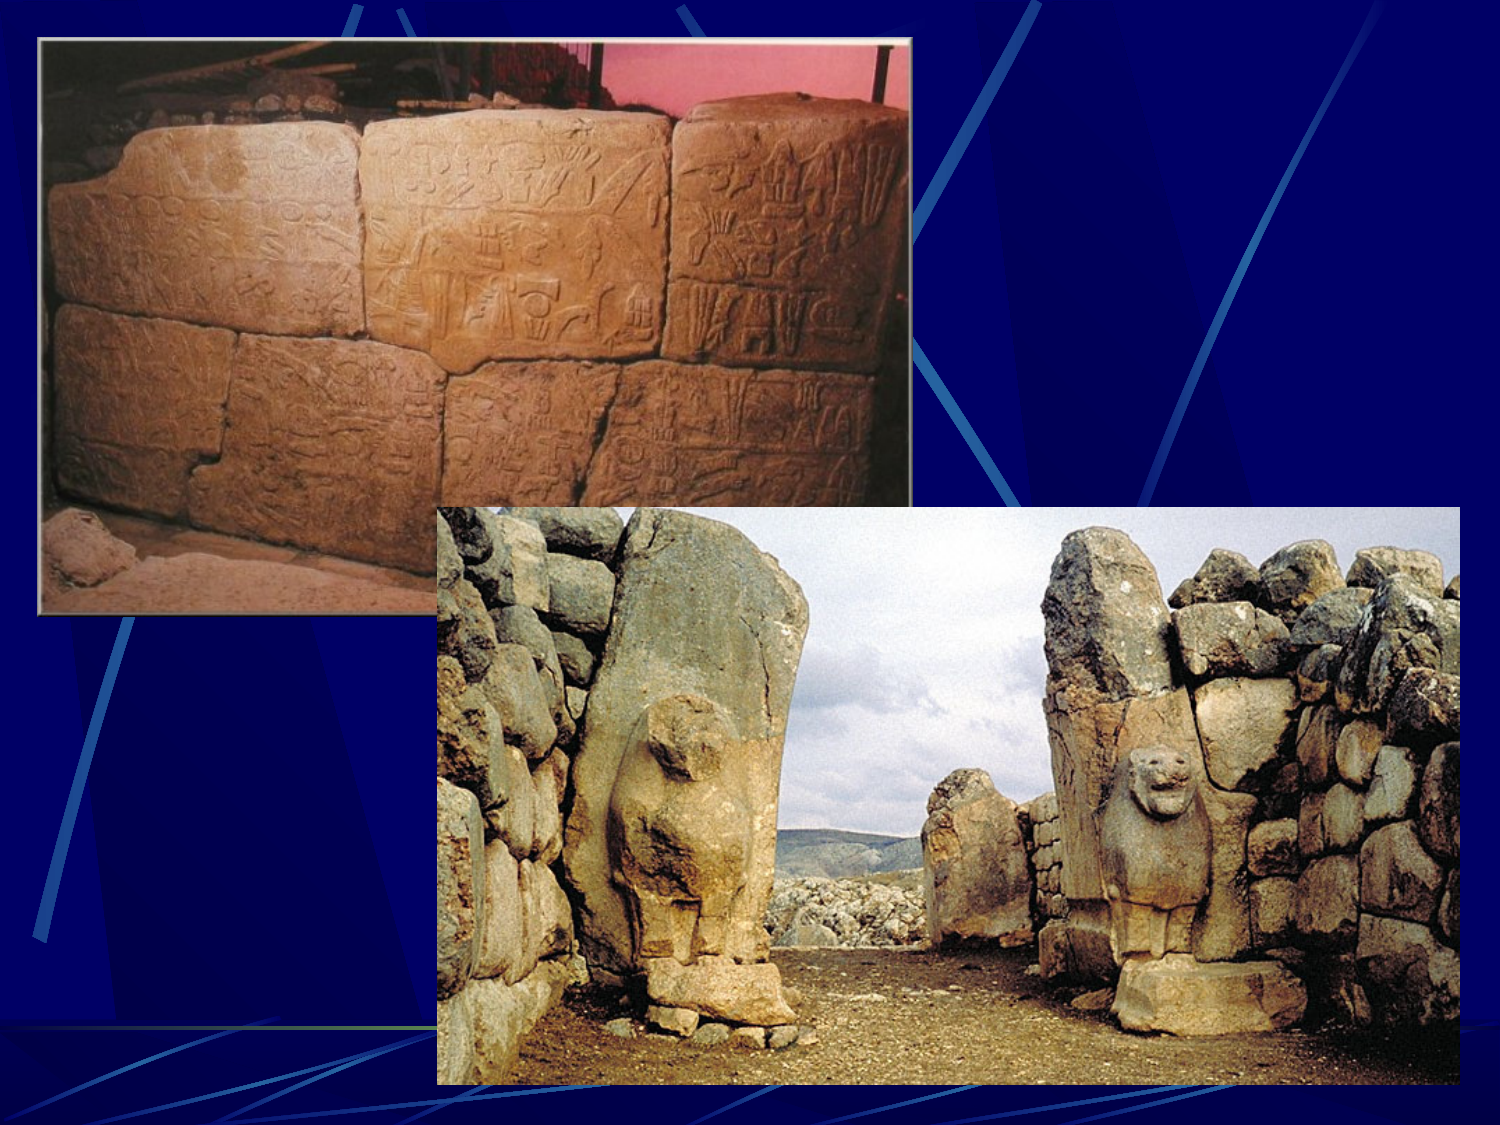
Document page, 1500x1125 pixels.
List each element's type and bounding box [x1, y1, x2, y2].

picture [37, 37, 1460, 1085]
